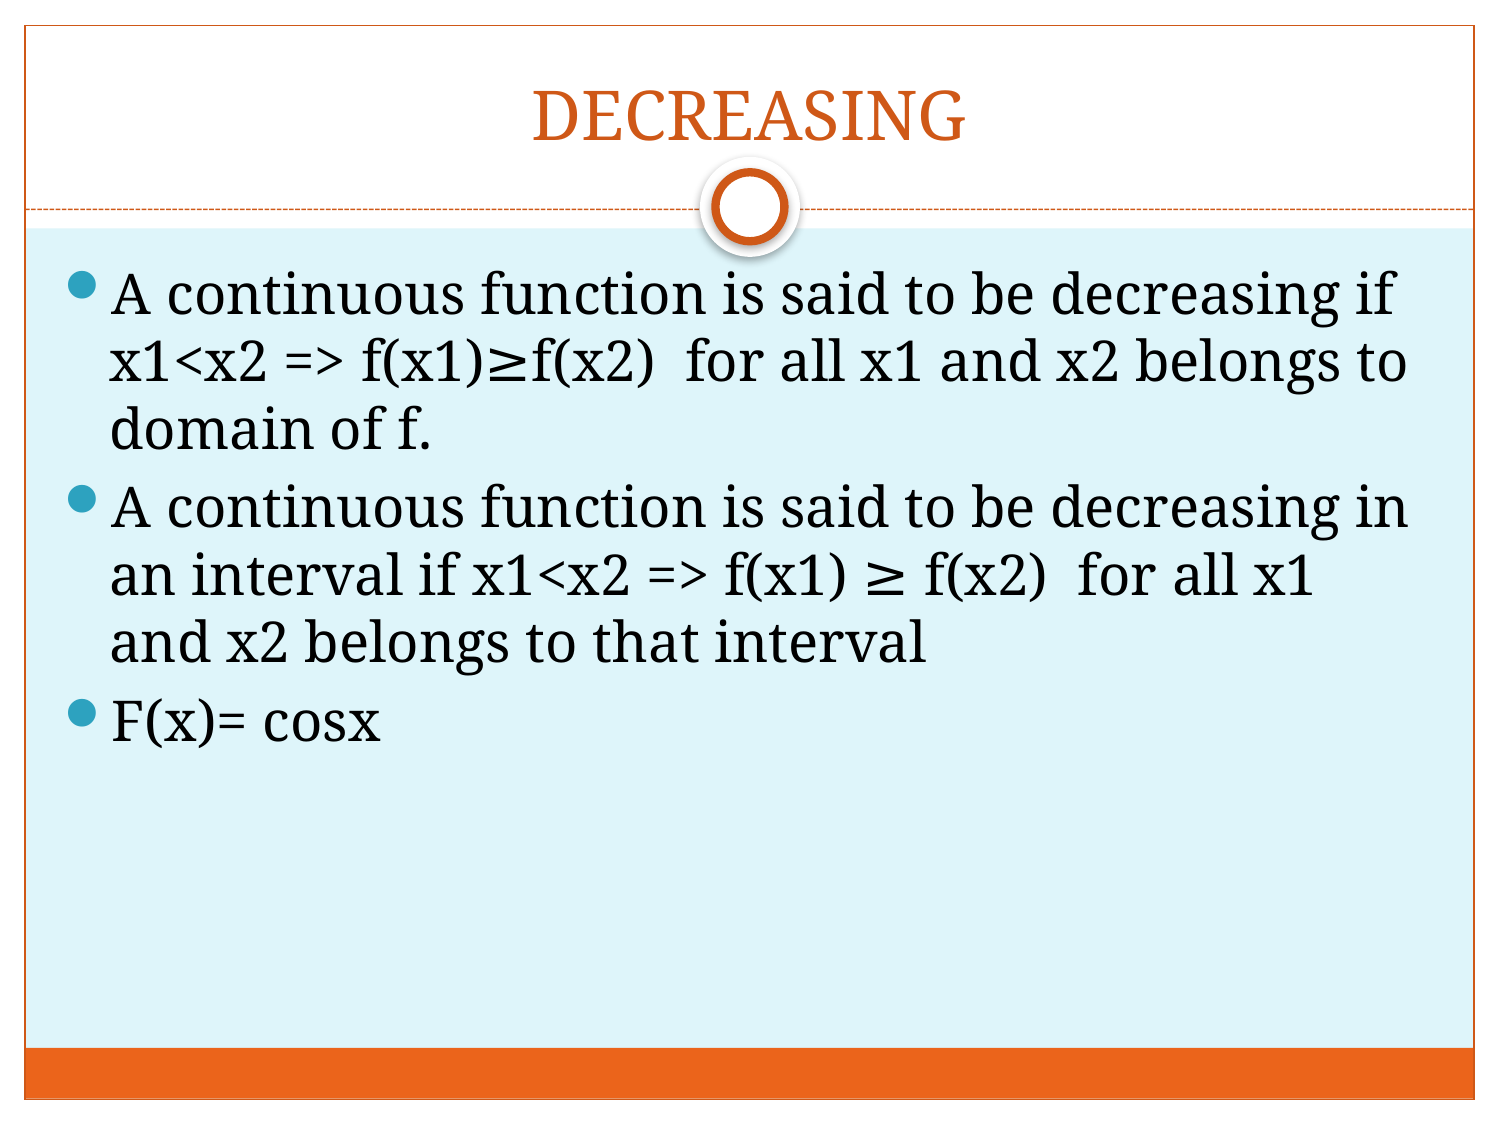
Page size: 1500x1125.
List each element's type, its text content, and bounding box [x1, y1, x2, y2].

title DECREASING [49, 37, 1450, 162]
list A continuous function is said to be decreasing if x1<x2 => f(x1)≥f(x2) for all x1 and x2 belongs to domain of f. A continuous function is said to be decreasing in an interval if x1<x2 => f(x1) ≥ f(x2) for all x1 and x2 belongs to that interval F(x)= cosx [49, 250, 1445, 1001]
